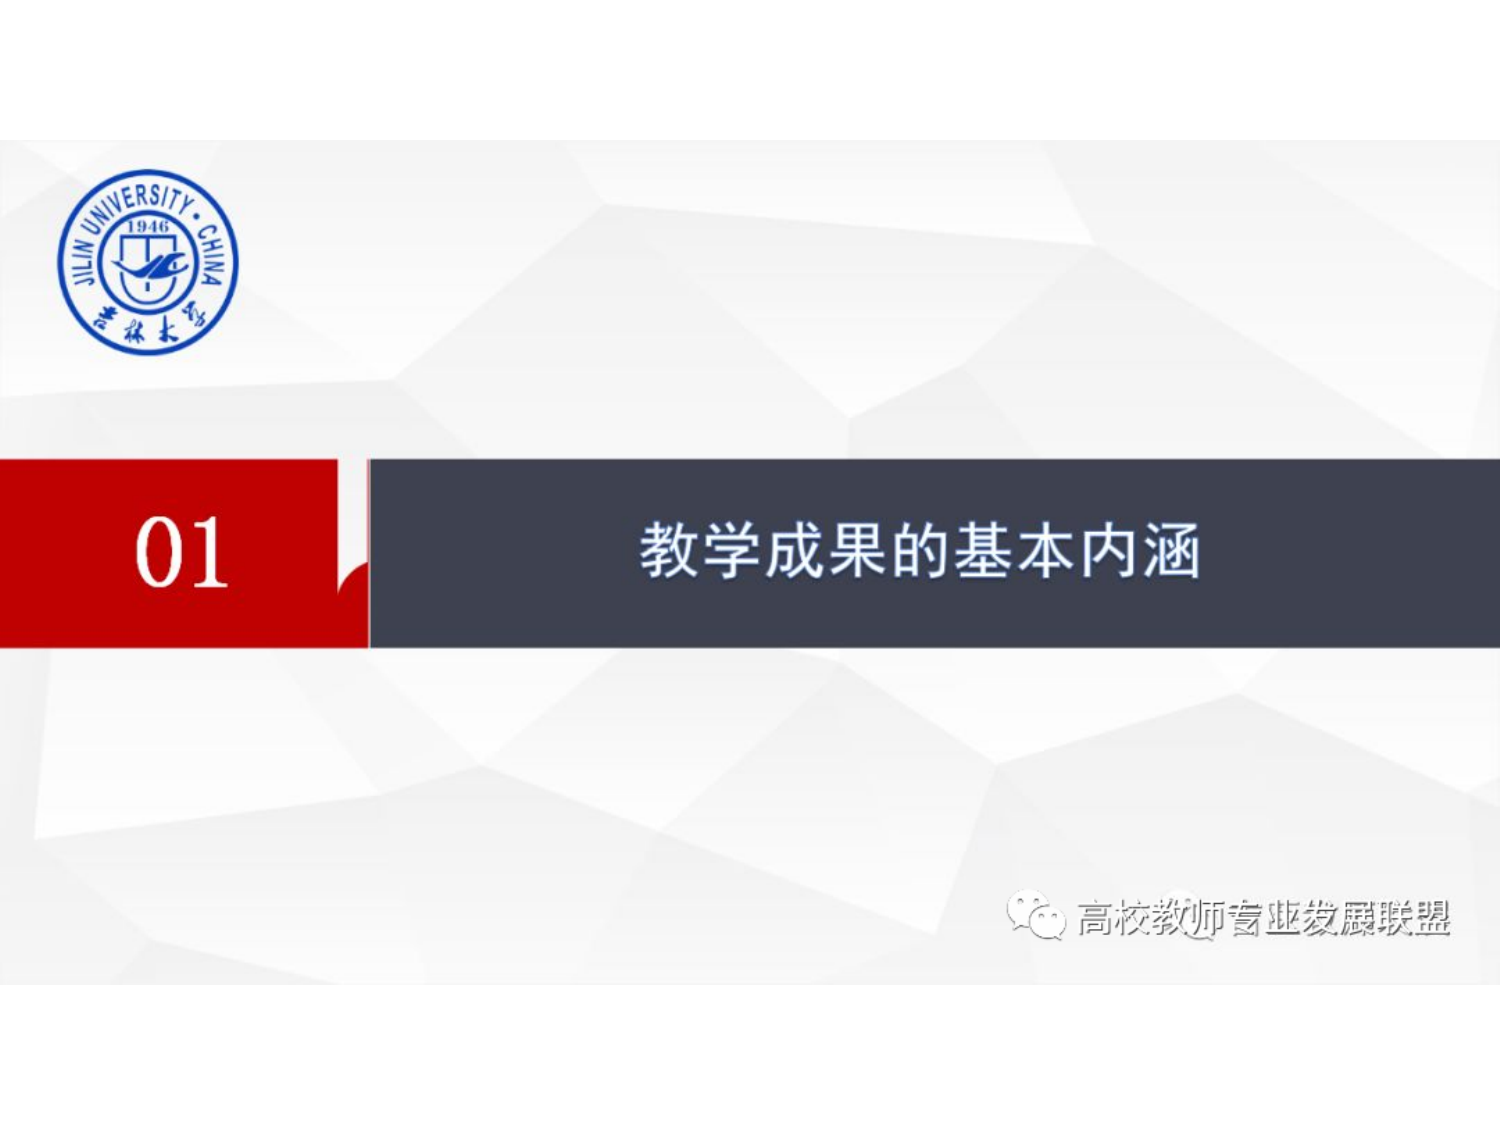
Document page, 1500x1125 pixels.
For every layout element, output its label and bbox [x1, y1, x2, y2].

picture [0, 139, 1500, 985]
